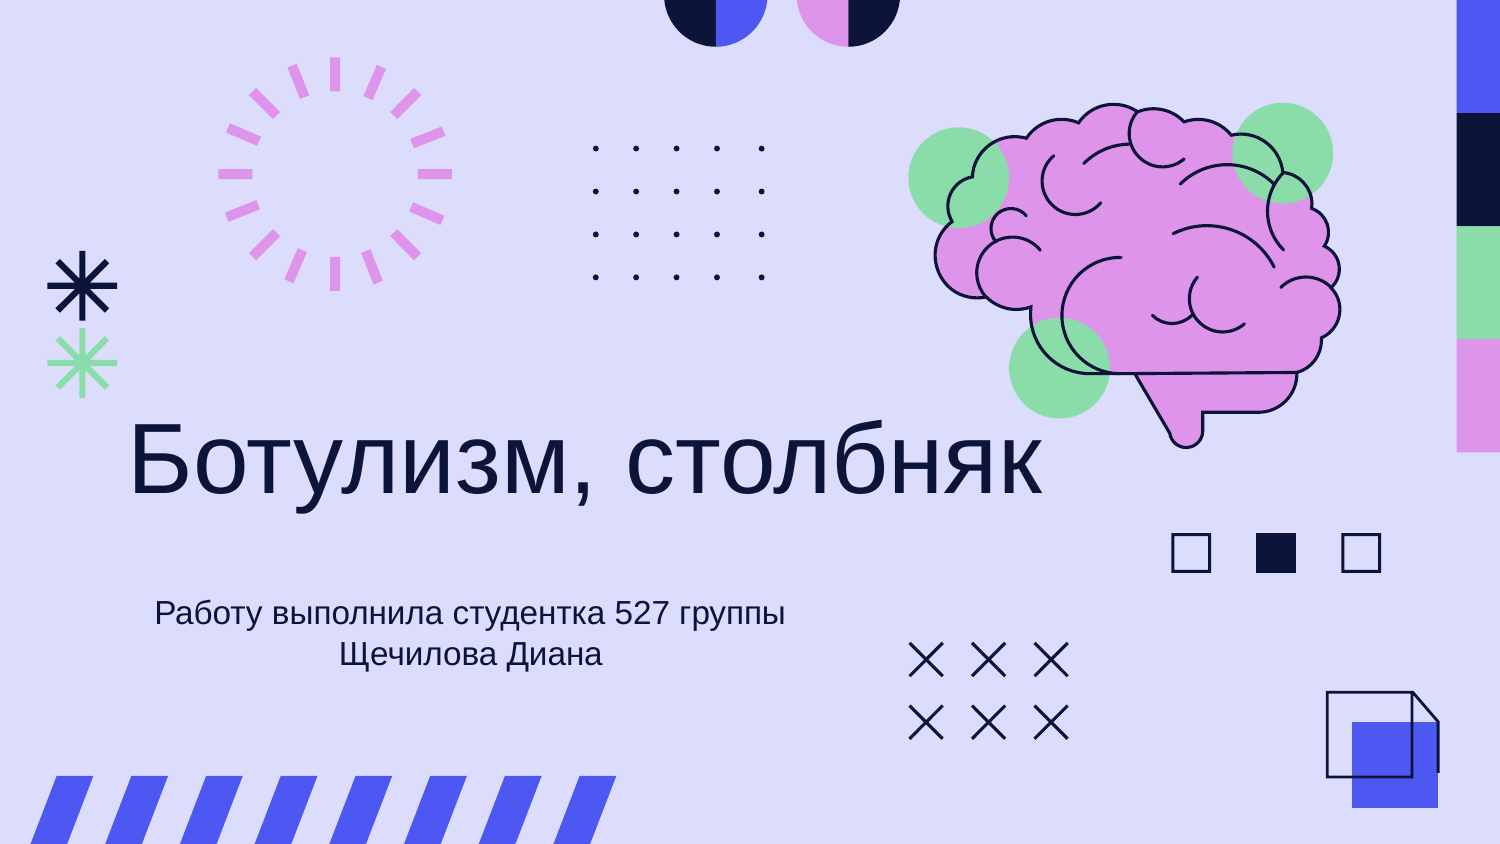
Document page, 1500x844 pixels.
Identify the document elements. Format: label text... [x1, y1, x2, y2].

text_box [673, 145, 680, 152]
text_box [908, 641, 944, 678]
text_box [970, 704, 1007, 740]
text_box [970, 641, 1007, 678]
text_box [758, 145, 765, 152]
text_box [249, 229, 281, 261]
text_box [908, 154, 914, 201]
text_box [1171, 532, 1382, 573]
text_box [224, 200, 261, 222]
subtitle Работу выполнила студентка 527 группы Щечилова Диана [138, 576, 804, 639]
text_box [390, 88, 422, 120]
text_box [673, 231, 680, 238]
text_box [284, 248, 307, 284]
text_box [226, 123, 262, 146]
text_box [592, 274, 599, 281]
text_box [633, 188, 640, 195]
text_box [249, 88, 281, 120]
text_box [330, 256, 341, 291]
text_box [592, 145, 599, 152]
text_box [673, 188, 680, 195]
text_box [758, 274, 765, 281]
text_box [330, 57, 341, 92]
text_box [714, 188, 720, 195]
text_box [633, 145, 640, 152]
text_box [363, 64, 386, 101]
text_box [908, 704, 944, 740]
title Ботулизм, столбняк [112, 326, 1119, 529]
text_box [919, 98, 1345, 449]
text_box [633, 231, 640, 238]
text_box [417, 169, 452, 180]
text_box [758, 231, 765, 238]
text_box [361, 249, 383, 285]
text_box [1033, 641, 1069, 678]
text_box [673, 274, 680, 281]
text_box [714, 231, 720, 238]
text_box [287, 63, 310, 100]
text_box [410, 126, 446, 149]
text_box [390, 229, 422, 261]
text_box [409, 202, 445, 225]
text_box [592, 231, 599, 238]
text_box [633, 274, 640, 281]
text_box [714, 274, 720, 281]
text_box [1033, 704, 1069, 740]
text_box [714, 145, 720, 152]
text_box [218, 169, 253, 180]
text_box [758, 188, 765, 195]
text_box [592, 188, 599, 195]
